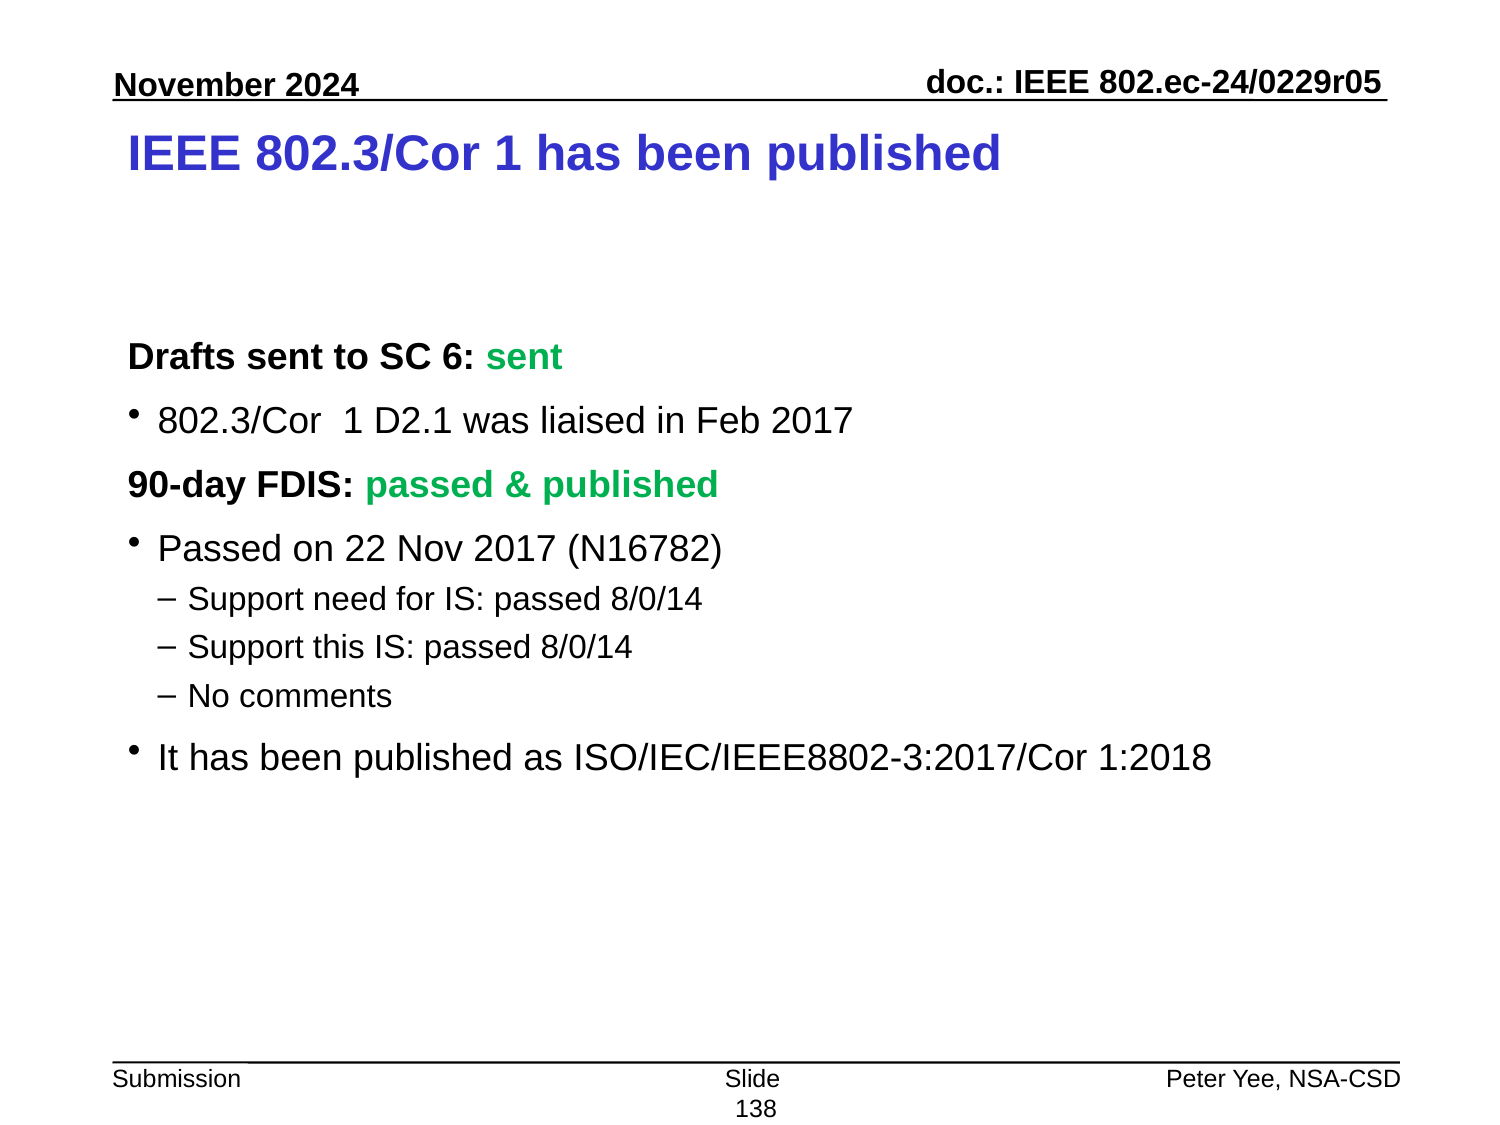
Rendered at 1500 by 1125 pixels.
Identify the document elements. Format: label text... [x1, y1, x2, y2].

footer Peter Yee, NSA-CSD [1164, 1061, 1402, 1093]
title IEEE 802.3/Cor 1 has been published [112, 112, 1388, 288]
list Drafts sent to SC 6: sent 802.3/Cor 1 D2.1 was liaised in Feb 2017 90-day FDIS: passed & published Passed on 22 Nov 2017 (N16782) Support need for IS: passed 8/0/14 Support this IS: passed 8/0/14 No comments It has been published as ISO/IEC/IEEE8802-3:2017/Cor 1:2018 [112, 324, 1388, 1000]
slide_number Slide 138 [709, 1061, 803, 1093]
